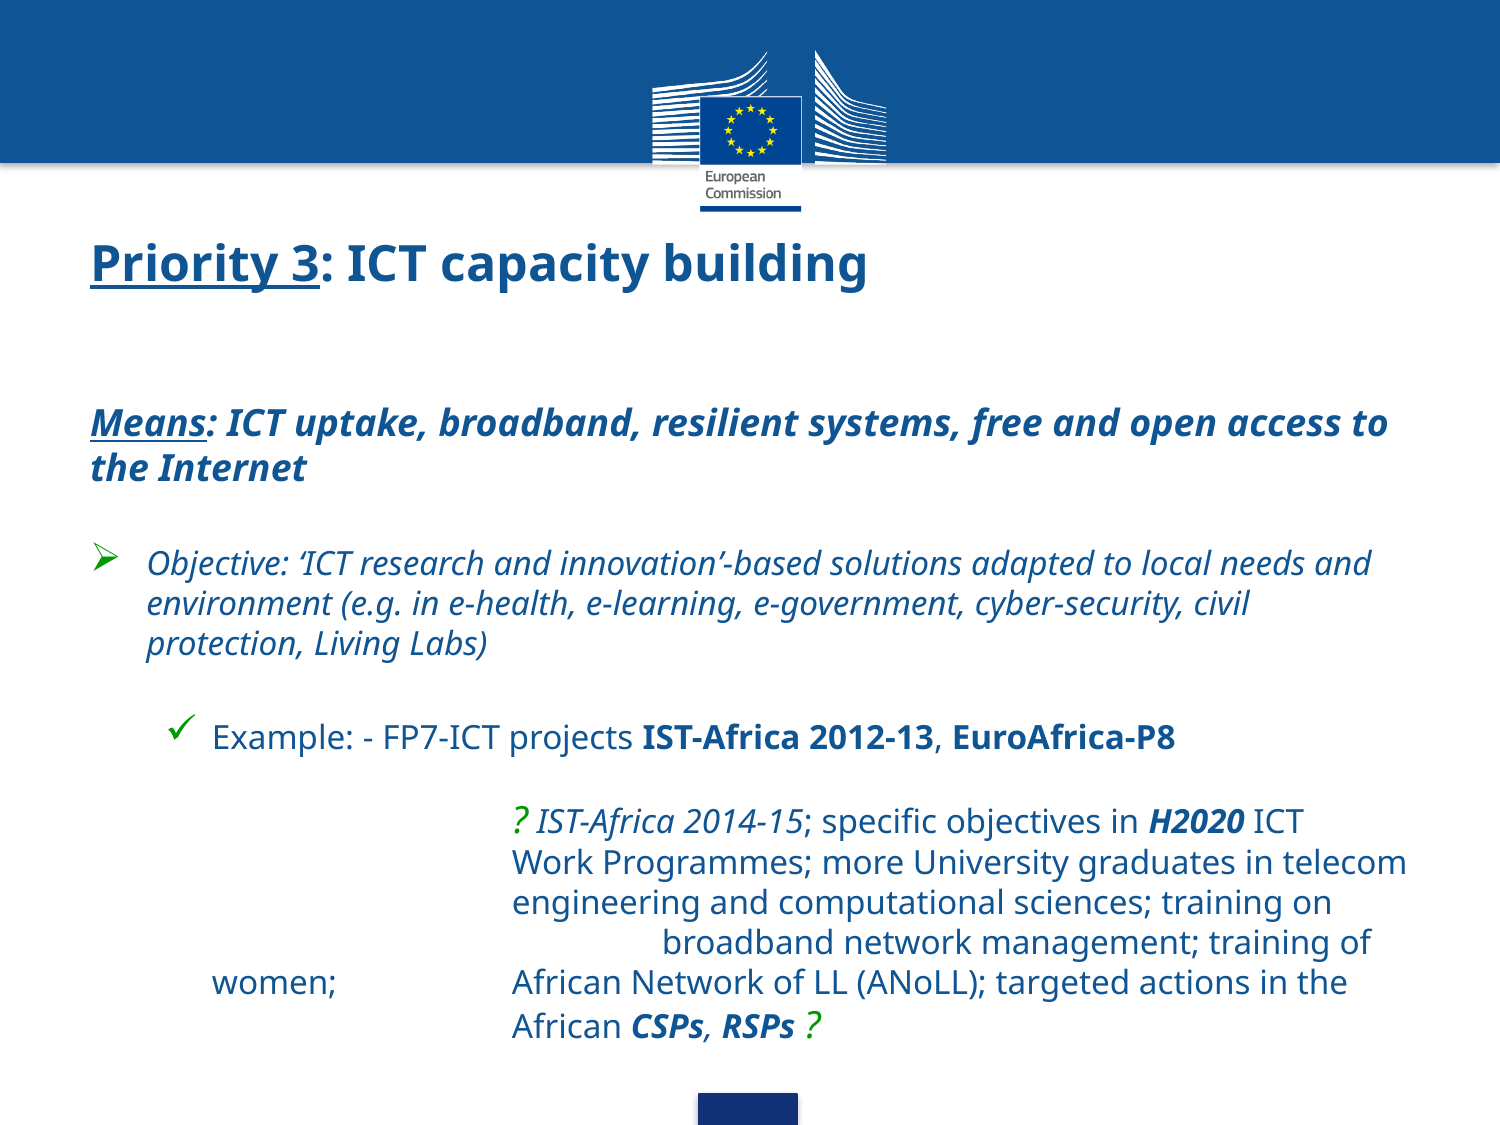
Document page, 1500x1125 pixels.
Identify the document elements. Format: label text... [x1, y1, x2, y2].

title Priority 3: ICT capacity building [74, 184, 1426, 339]
list Means: ICT uptake, broadband, resilient systems, free and open access to the Internet Objective: ‘ICT research and innovation’-based solutions adapted to local needs and environment (e.g. in e-health, e-learning, e-government, cyber-security, civil protection, Living Labs) Example: - FP7-ICT projects IST-Africa 2012-13, EuroAfrica-P8 ? IST-Africa 2014-15; specific objectives in H2020 ICT Work Programmes; more University graduates in telecom engineering and computational sciences; training on broadband network management; training of women; African Network of LL (ANoLL); targeted actions in the African CSPs, RSPs ? [74, 391, 1426, 988]
